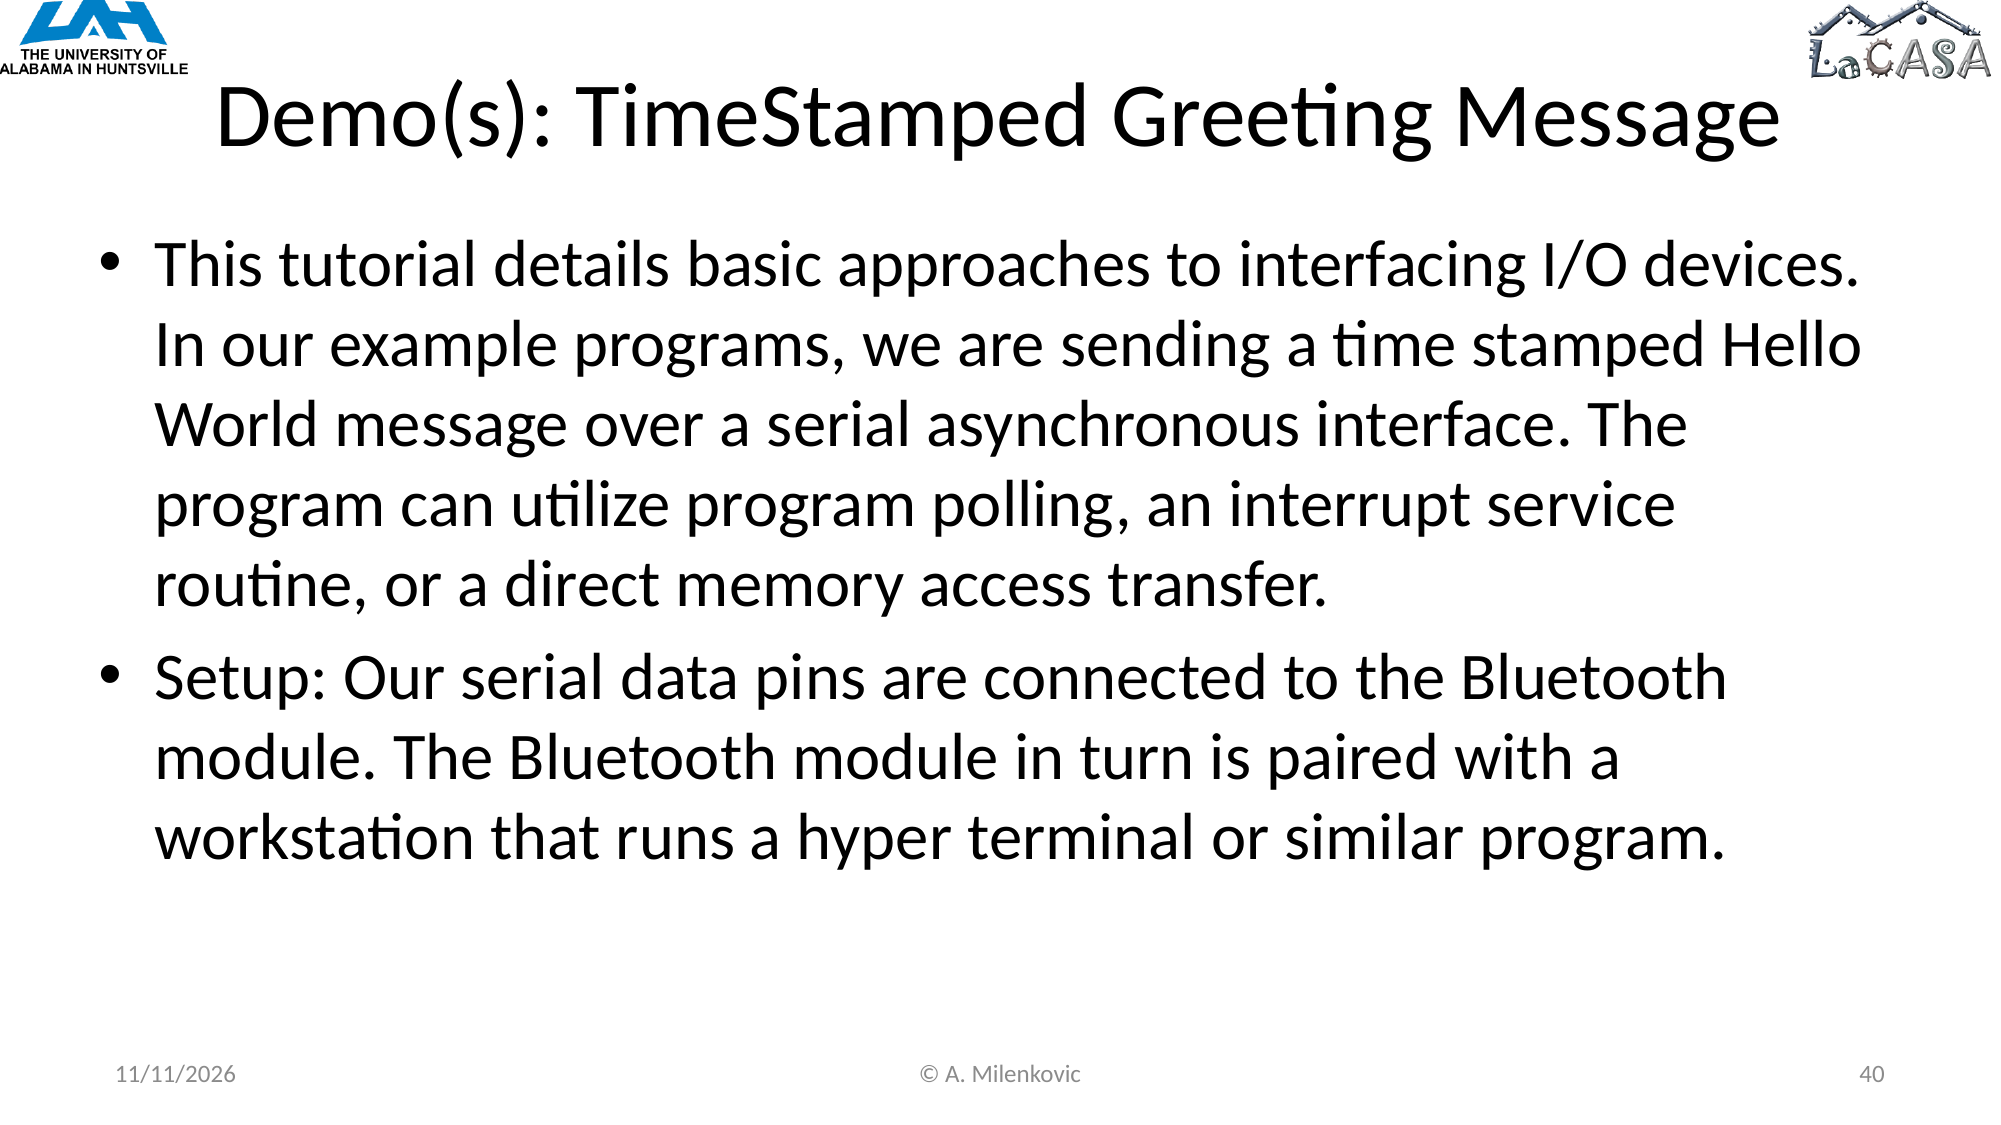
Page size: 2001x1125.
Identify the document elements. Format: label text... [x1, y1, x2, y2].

title Demo(s): TimeStamped Greeting Message [99, 45, 1900, 175]
list This tutorial details basic approaches to interfacing I/O devices. In our example programs, we are sending a time stamped Hello World message over a serial asynchronous interface. The program can utilize program polling, an interrupt service routine, or a direct memory access transfer. Setup: Our serial data pins are connected to the Bluetooth module. The Bluetooth module in turn is paired with a workstation that runs a hyper terminal or similar program. [83, 212, 1884, 955]
slide_number 40 [1433, 1042, 1900, 1103]
picture [0, 0, 189, 75]
picture [1798, 0, 2000, 85]
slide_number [99, 1042, 567, 1103]
footer © A. Milenkovic [683, 1042, 1317, 1103]
